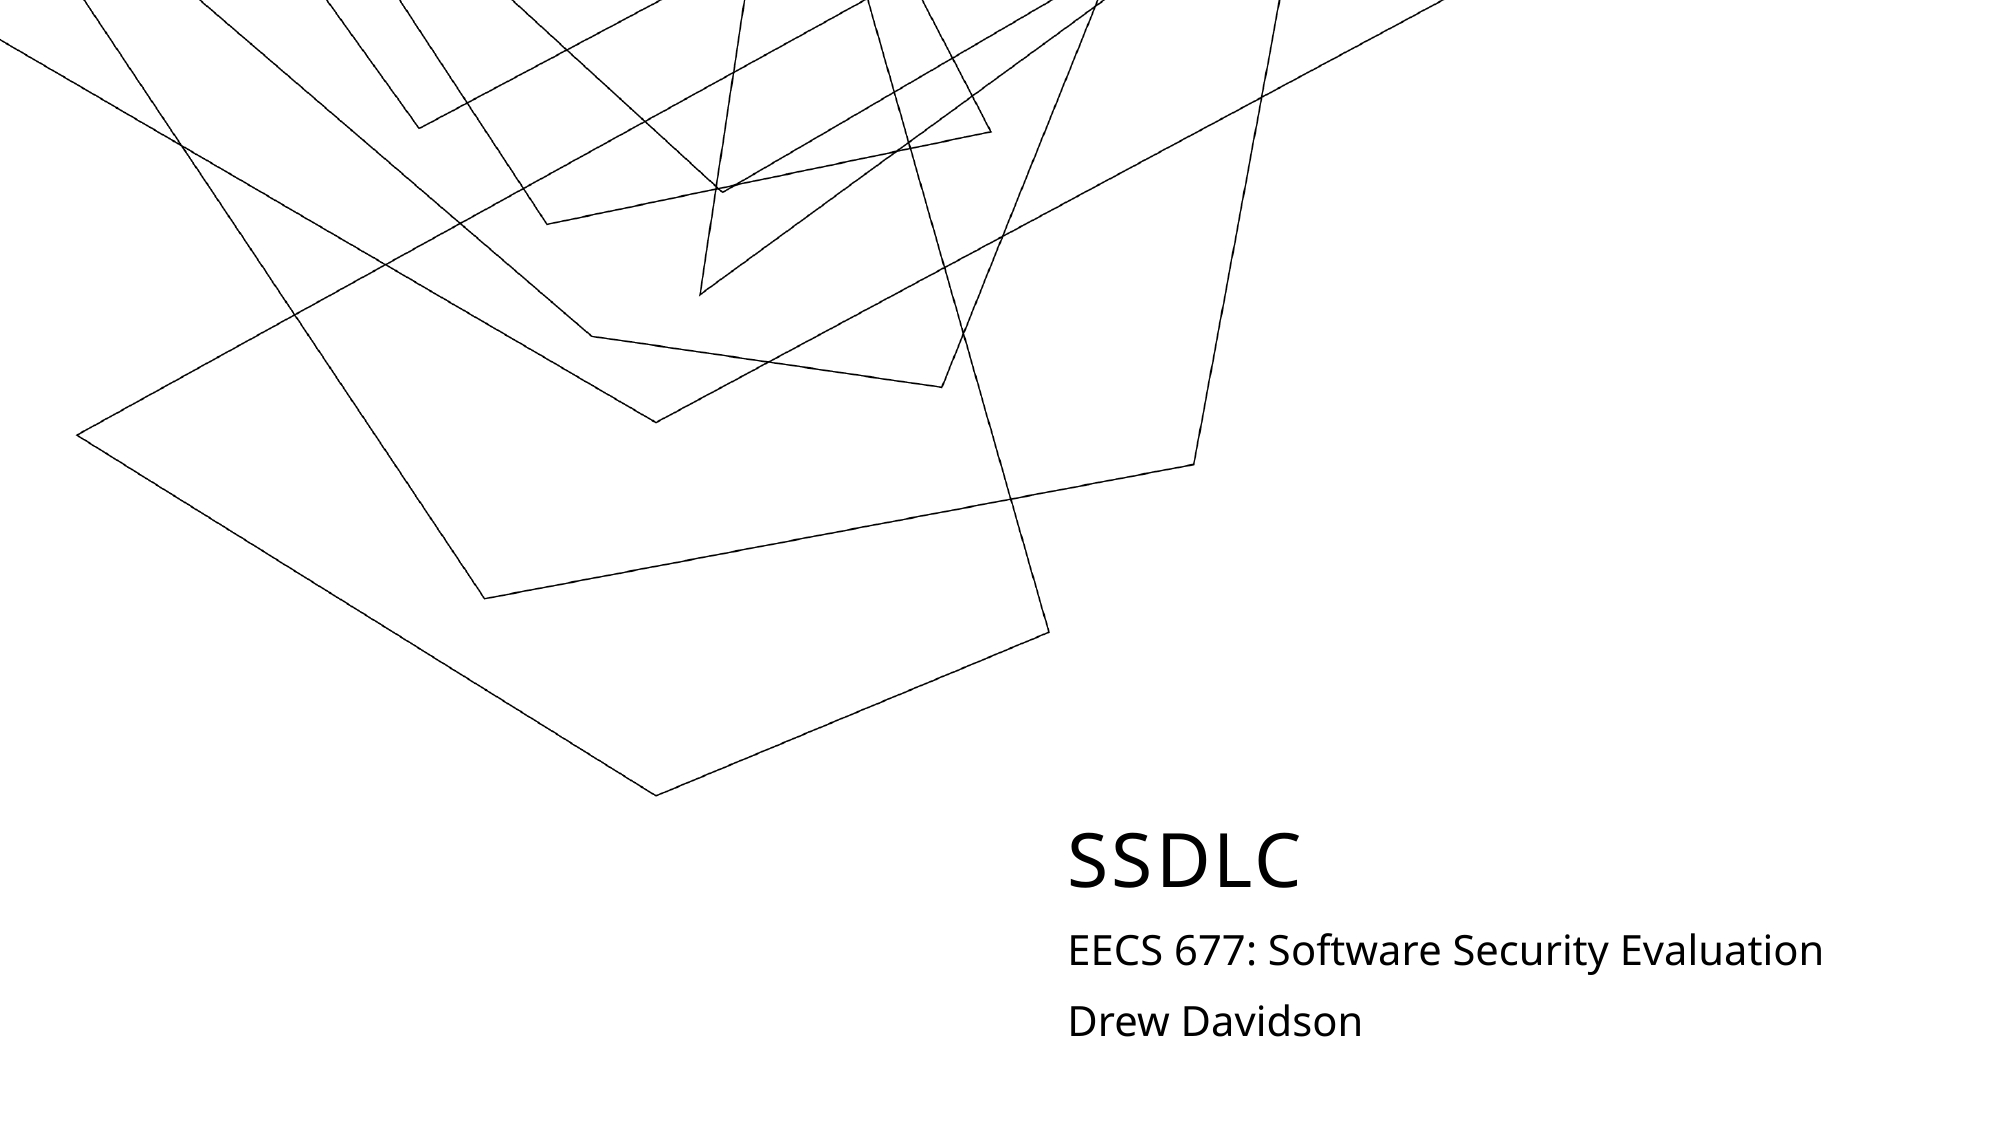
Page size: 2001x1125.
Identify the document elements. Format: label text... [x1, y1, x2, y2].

title SSDLC [1052, 727, 1967, 912]
subtitle EECS 677: Software Security Evaluation Drew Davidson [1052, 916, 1864, 1101]
picture [0, 0, 1557, 830]
